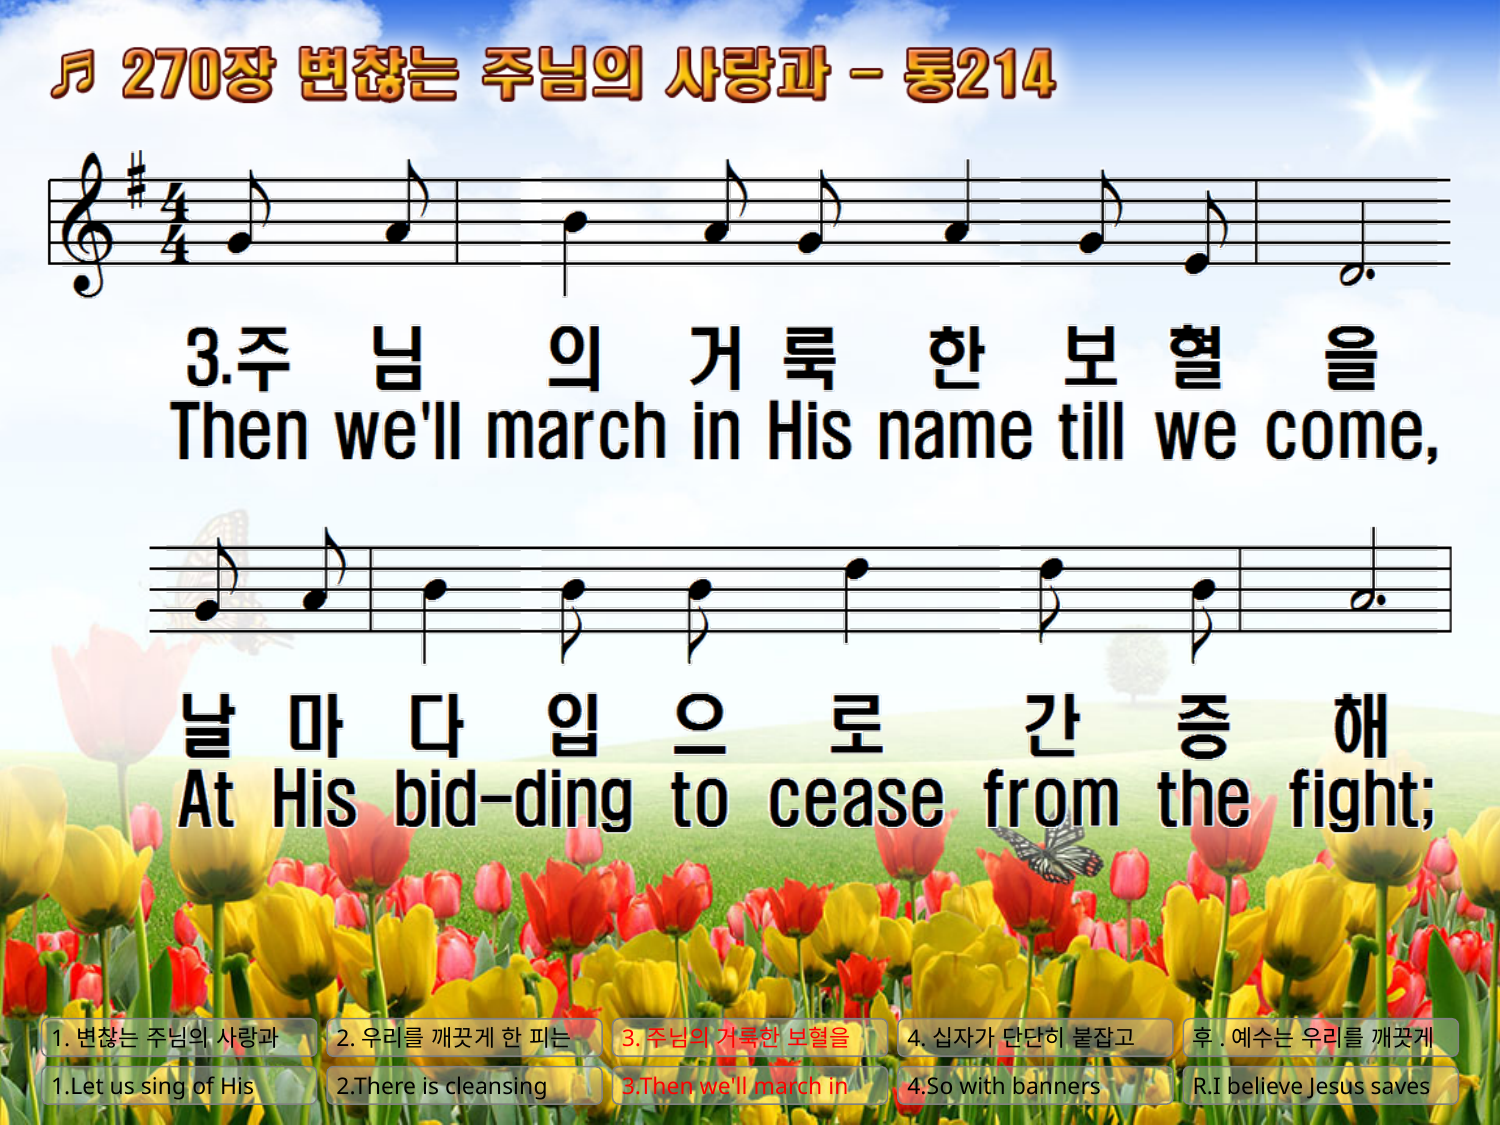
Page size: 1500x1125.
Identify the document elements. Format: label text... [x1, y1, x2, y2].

text_box 후.예수는 우리를 깨끗게 [1183, 1018, 1459, 1057]
text_box 1.Let us sing of His [41, 1066, 317, 1105]
text_box 3.Then we'll march in [612, 1066, 888, 1105]
text_box 4.십자가 단단히 붙잡고 [897, 1018, 1173, 1057]
picture [0, 0, 1500, 1125]
text_box 2.우리를 깨끗게 한 피는 [327, 1018, 603, 1057]
text_box R.I believe Jesus saves [1183, 1066, 1459, 1105]
text_box 2.There is cleansing [327, 1066, 603, 1105]
text_box 3.주님의 거룩한 보혈을 [612, 1018, 888, 1057]
text_box 4.So with banners [897, 1066, 1173, 1105]
text_box 1.변찮는 주님의 사랑과 [41, 1018, 317, 1057]
